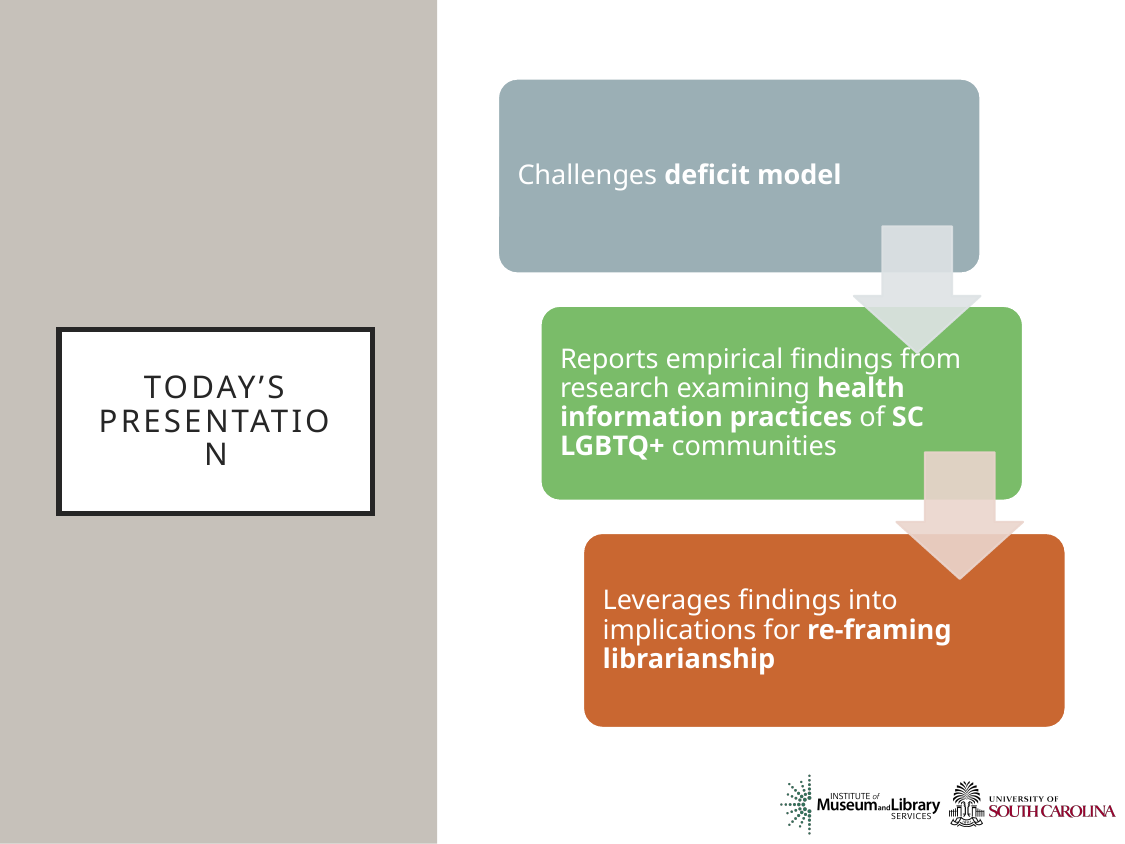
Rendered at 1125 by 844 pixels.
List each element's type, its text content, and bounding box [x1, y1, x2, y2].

title Today’s presentation [56, 327, 375, 516]
text_box [0, 0, 438, 844]
text_box [438, 0, 1125, 844]
picture [769, 762, 1116, 844]
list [497, 78, 1066, 728]
